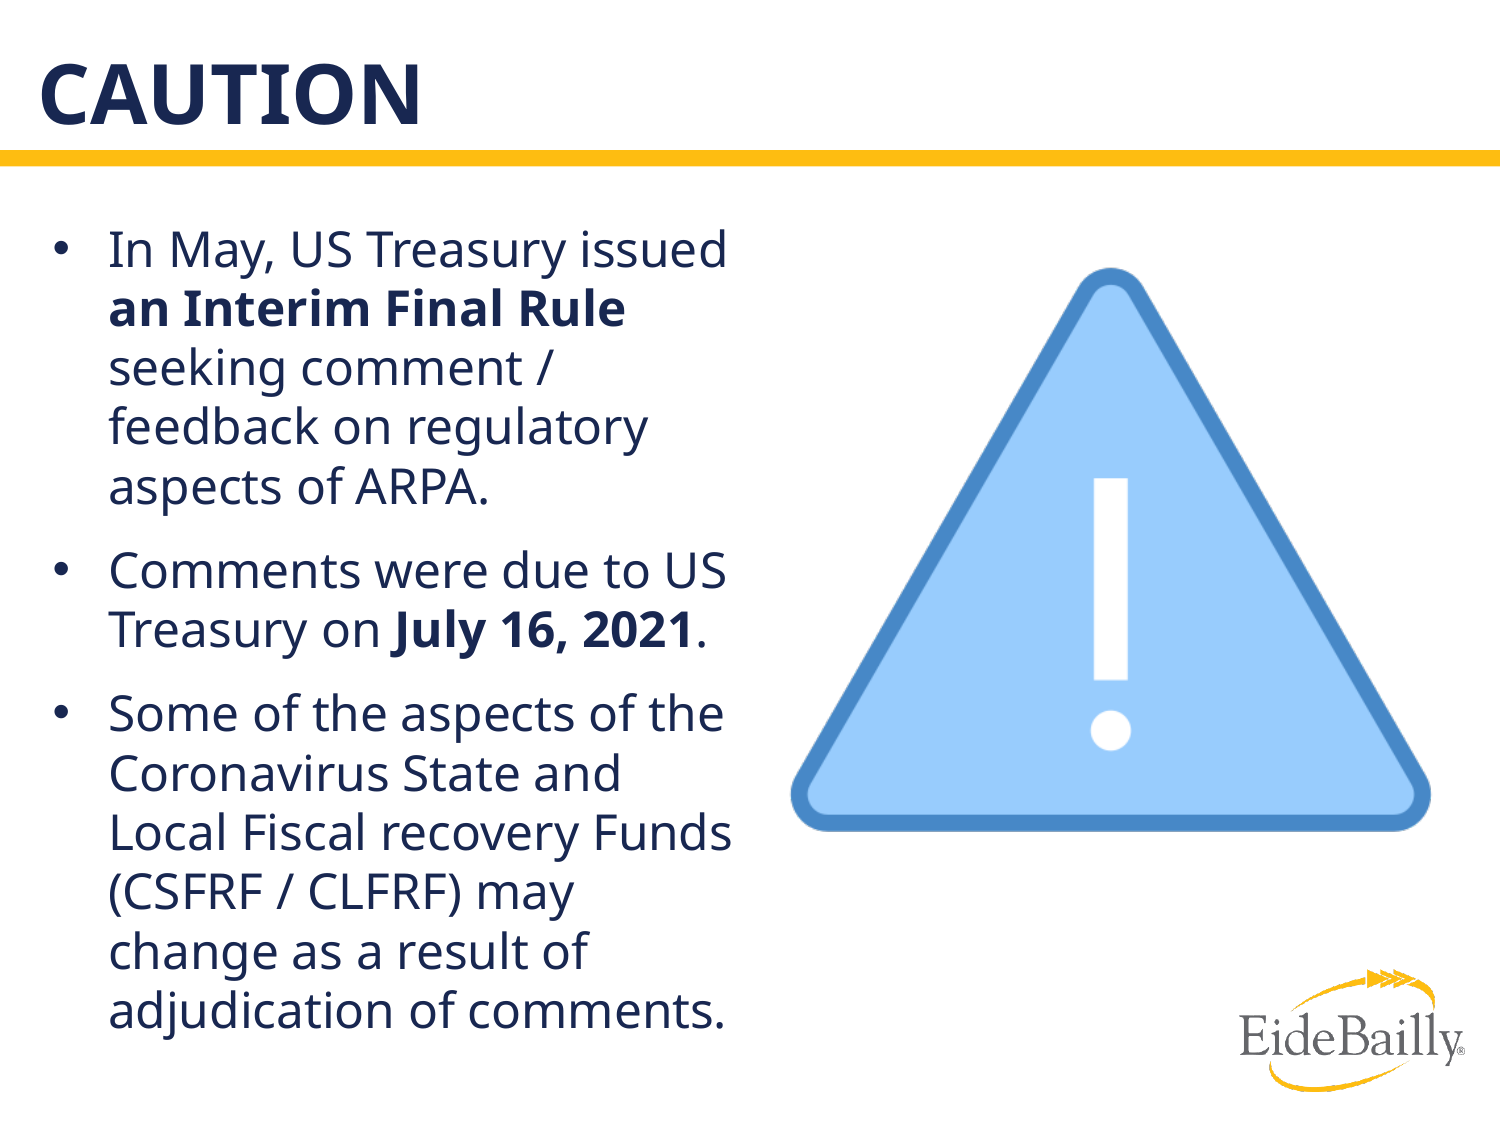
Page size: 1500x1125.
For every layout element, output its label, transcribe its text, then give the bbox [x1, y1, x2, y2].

list In May, US Treasury issued an Interim Final Rule seeking comment / feedback on regulatory aspects of ARPA. Comments were due to US Treasury on July 16, 2021. Some of the aspects of the Coronavirus State and Local Fiscal recovery Funds (CSFRF / CLFRF) may change as a result of adjudication of comments. [37, 210, 750, 1087]
picture [1239, 969, 1465, 1092]
title caution [37, 0, 1463, 150]
picture [774, 226, 1448, 899]
